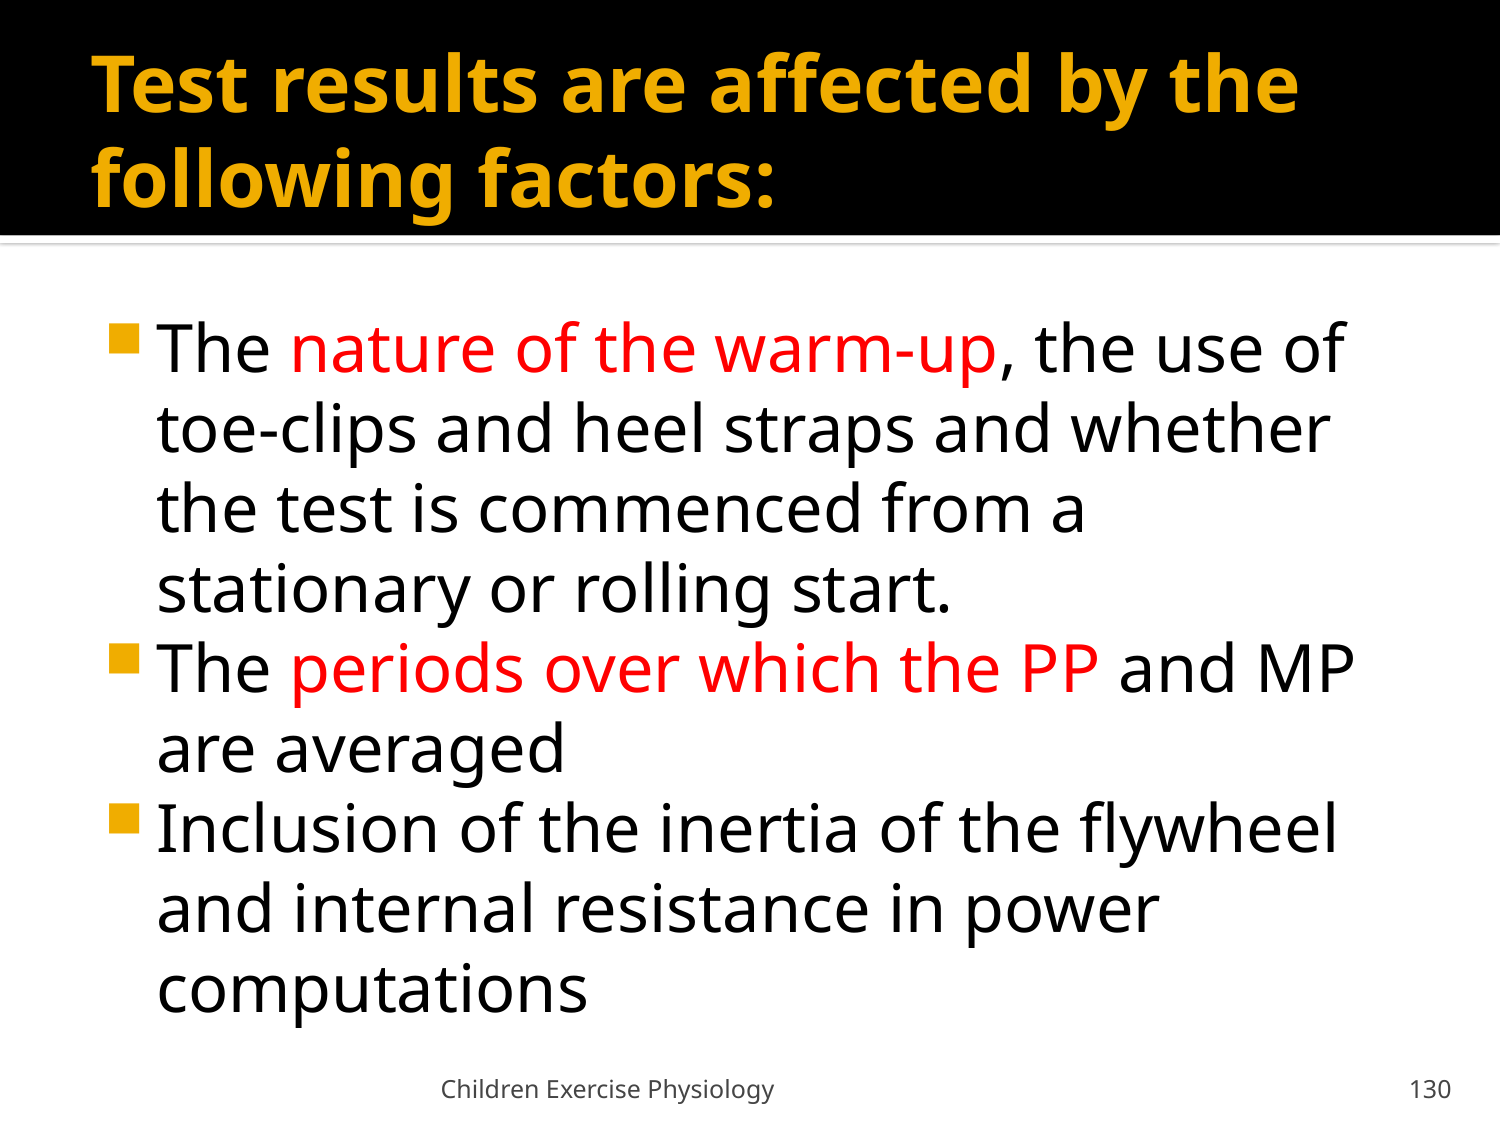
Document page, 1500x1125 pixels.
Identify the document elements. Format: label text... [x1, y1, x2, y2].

footer Children Exercise Physiology [433, 1062, 1337, 1108]
title Test results are affected by the following factors: [75, 25, 1425, 231]
slide_number 130 [1345, 1062, 1467, 1108]
list The nature of the warm-up, the use of toe-clips and heel straps and whether the test is commenced from a stationary or rolling start. The periods over which the PP and MP are averaged Inclusion of the inertia of the flywheel and internal resistance in power computations [75, 291, 1425, 1050]
